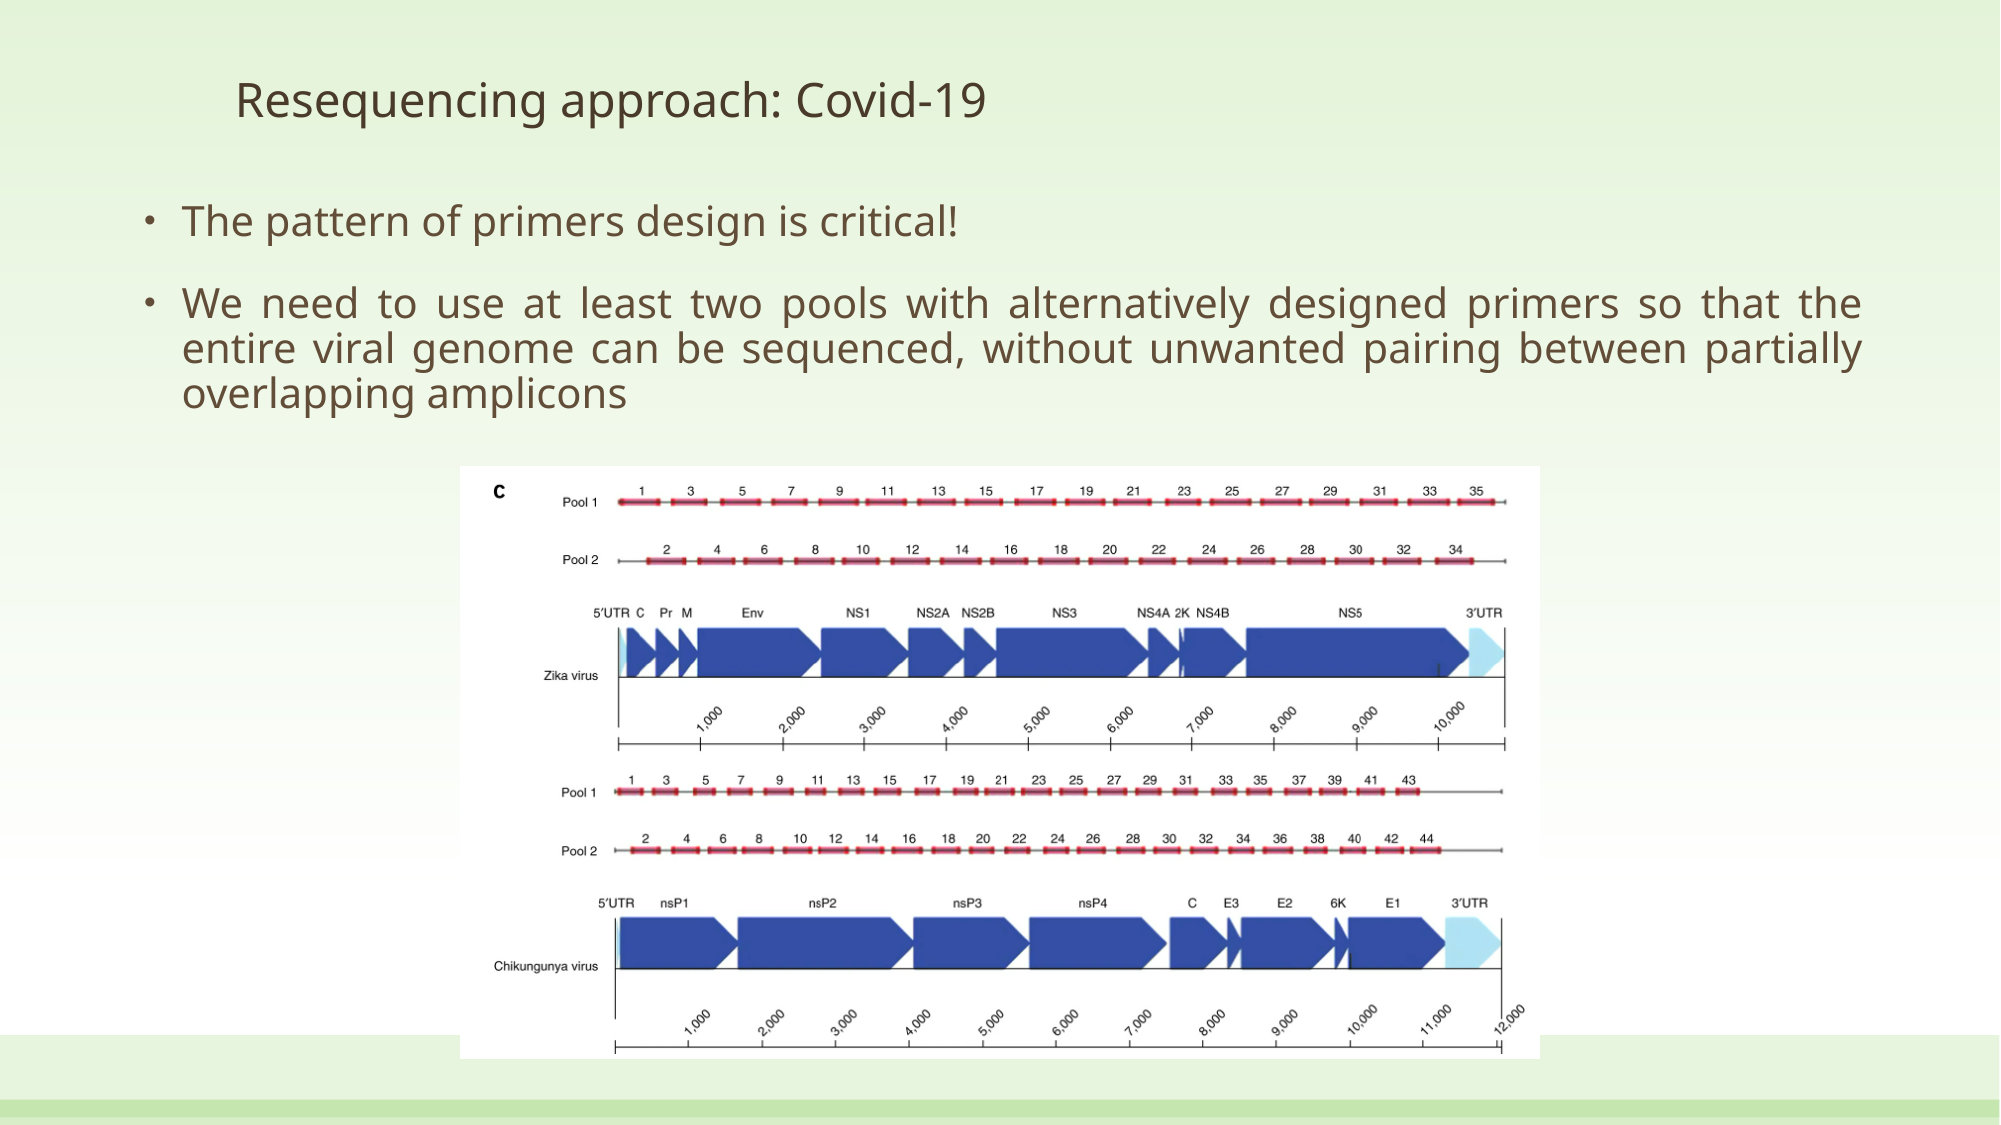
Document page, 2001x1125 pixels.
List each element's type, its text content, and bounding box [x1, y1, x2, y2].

list The pattern of primers design is critical! We need to use at least two pools with alternatively designed primers so that the entire viral genome can be sequenced, without unwanted pairing between partially overlapping amplicons [121, 192, 1879, 1059]
picture [460, 466, 1540, 1059]
title Resequencing approach: Covid-19 [219, 69, 1780, 136]
